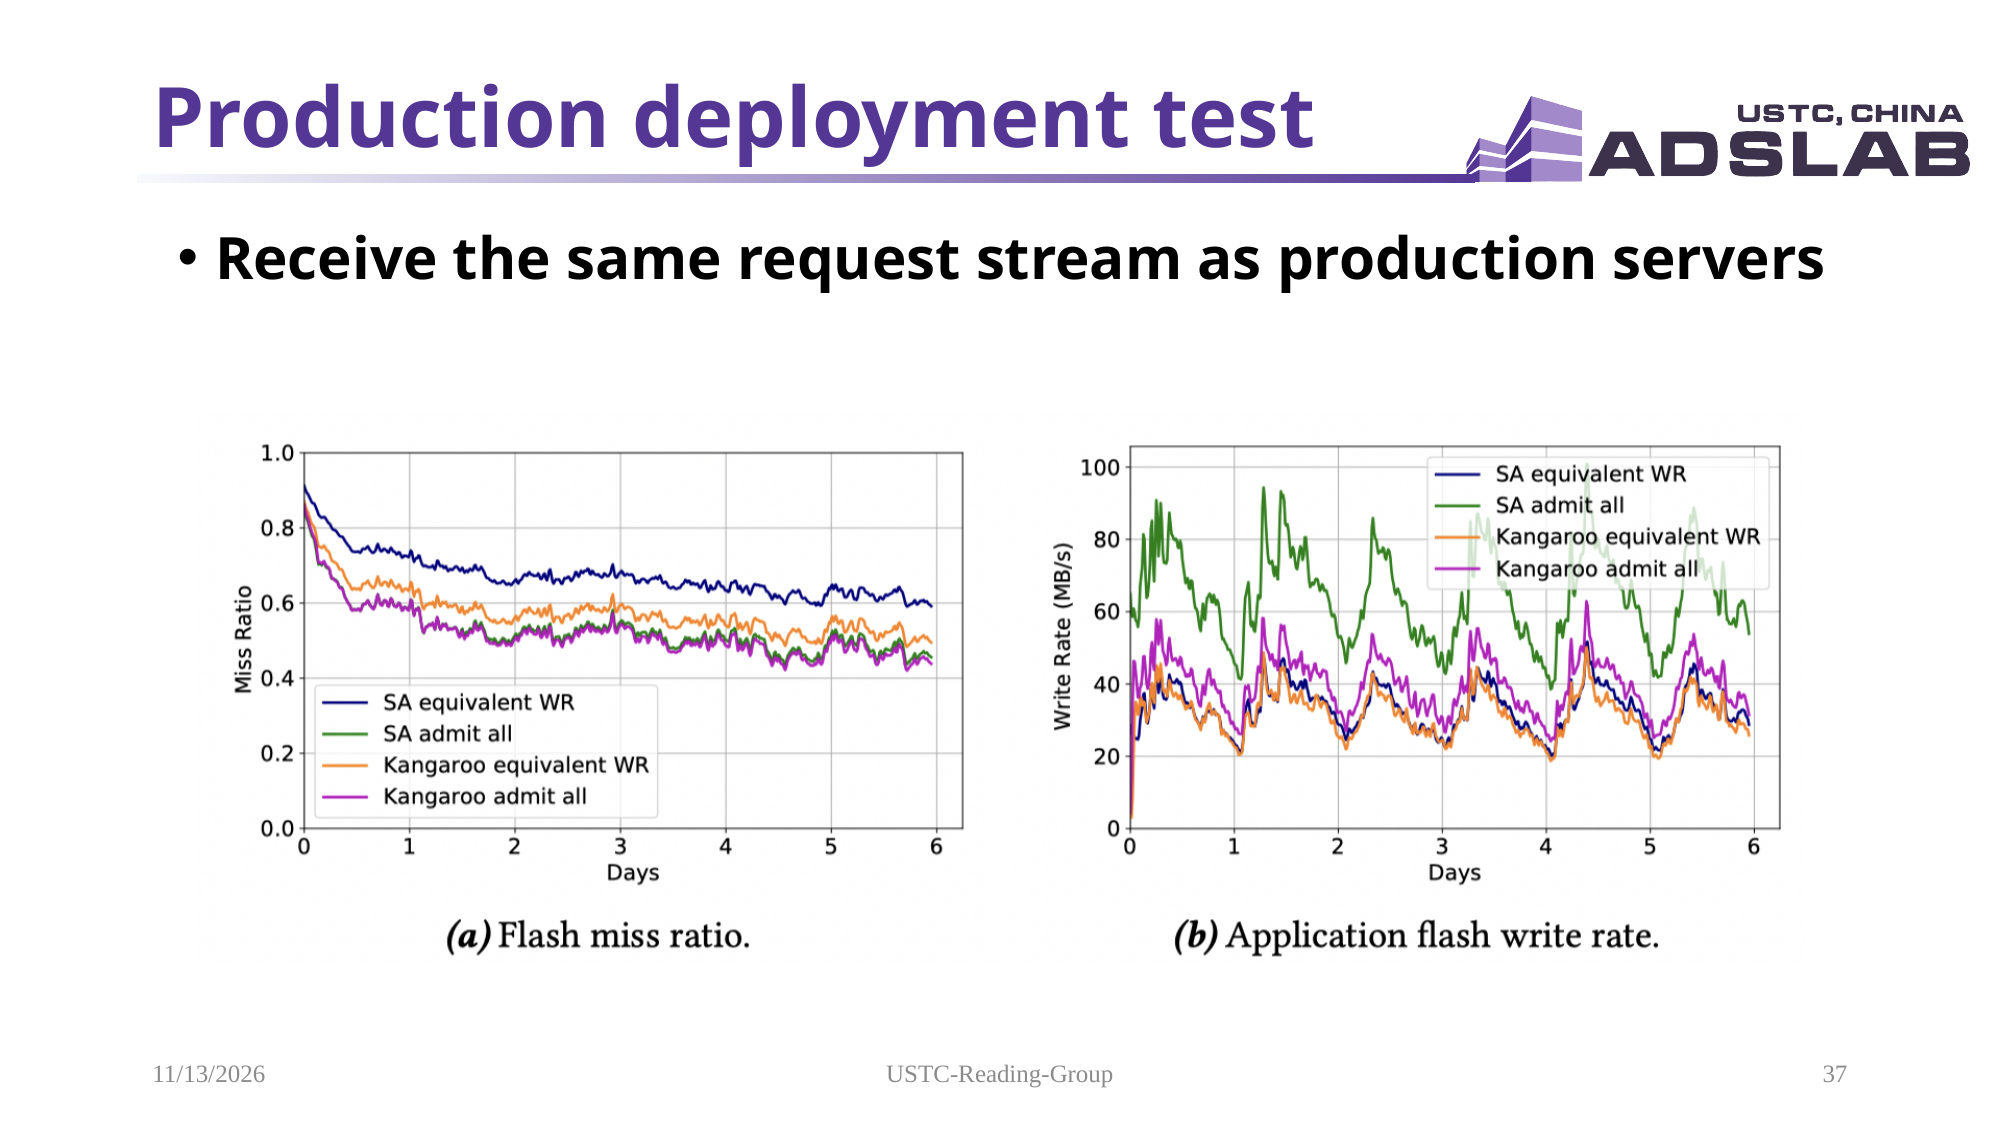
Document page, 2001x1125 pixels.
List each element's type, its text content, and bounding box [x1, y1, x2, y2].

text_box [137, 196, 1863, 1011]
picture [194, 410, 1806, 966]
picture [1470, 93, 1976, 183]
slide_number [137, 1042, 588, 1103]
slide_number 37 [1412, 1042, 1863, 1103]
footer USTC-Reading-Group [662, 1042, 1338, 1103]
text_box Receive the same request stream as production servers [162, 221, 1888, 1036]
title Production deployment test [137, 63, 1863, 177]
